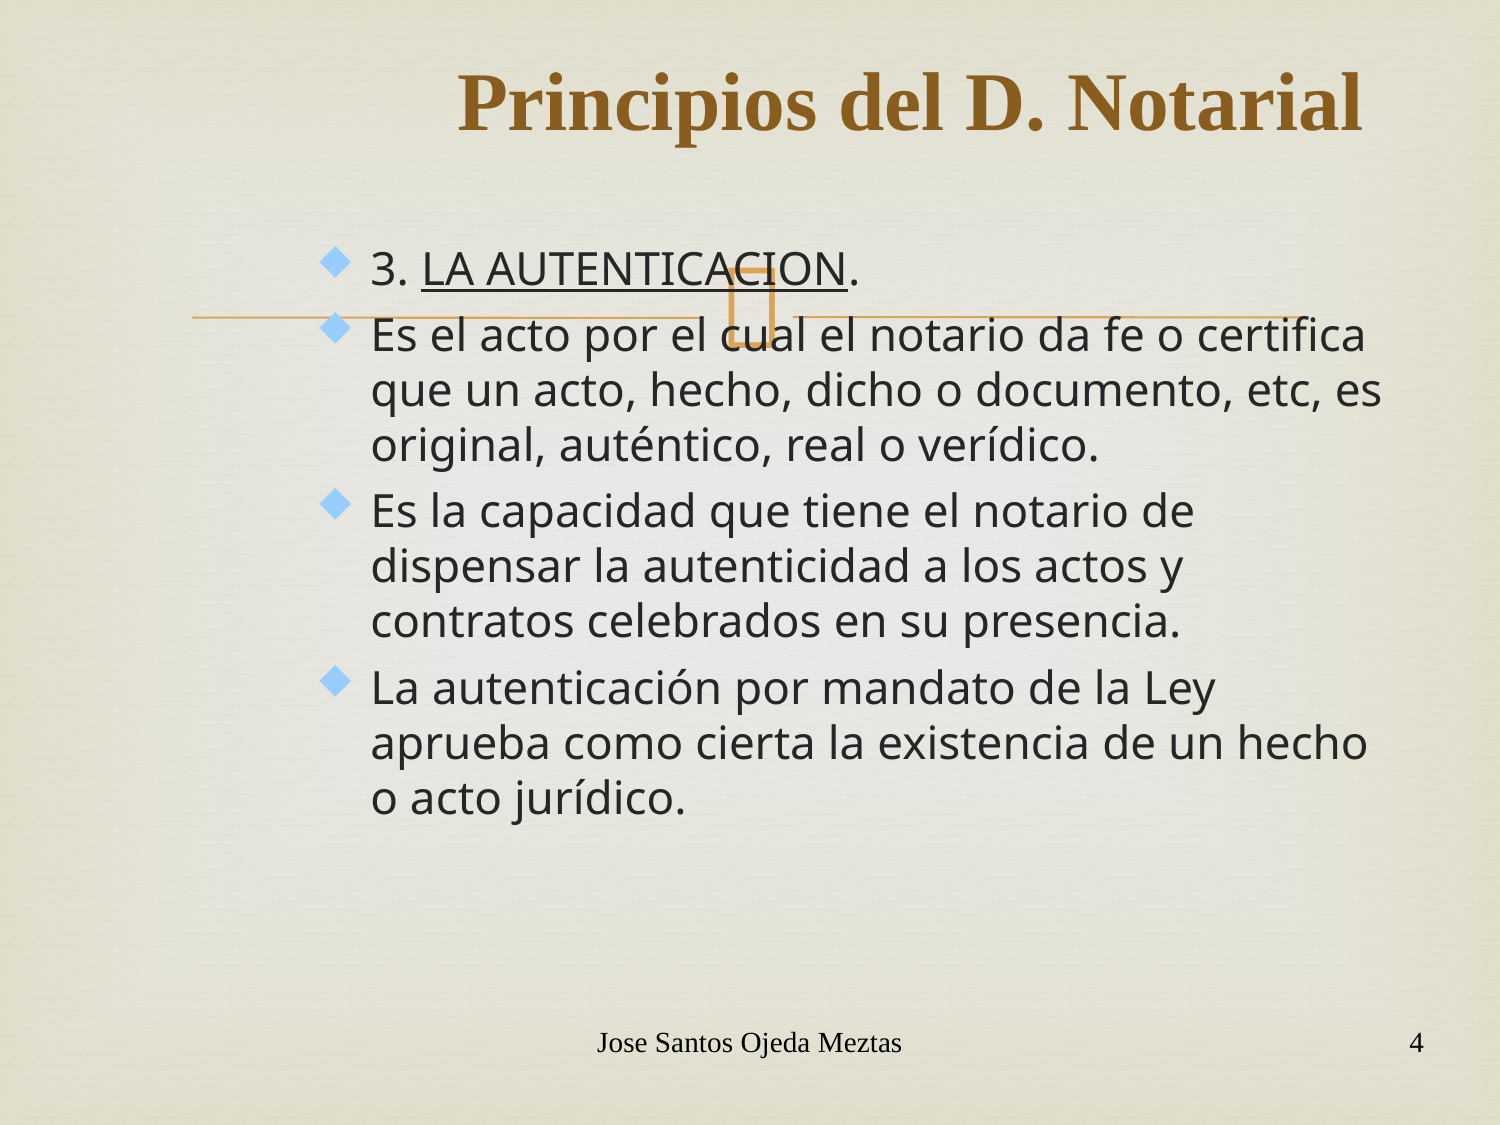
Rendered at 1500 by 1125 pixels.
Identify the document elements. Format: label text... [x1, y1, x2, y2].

title Principios del D. Notarial [347, 0, 1474, 200]
footer Jose Santos Ojeda Meztas [512, 1010, 988, 1071]
slide_number 4 [1089, 1010, 1440, 1071]
list 3. LA AUTENTICACION. Es el acto por el cual el notario da fe o certifica que un acto, hecho, dicho o documento, etc, es original, auténtico, real o verídico. Es la capacidad que tiene el notario de dispensar la autenticidad a los actos y contratos celebrados en su presencia. La autenticación por mandato de la Ley aprueba como cierta la existencia de un hecho o acto jurídico. [301, 231, 1413, 913]
